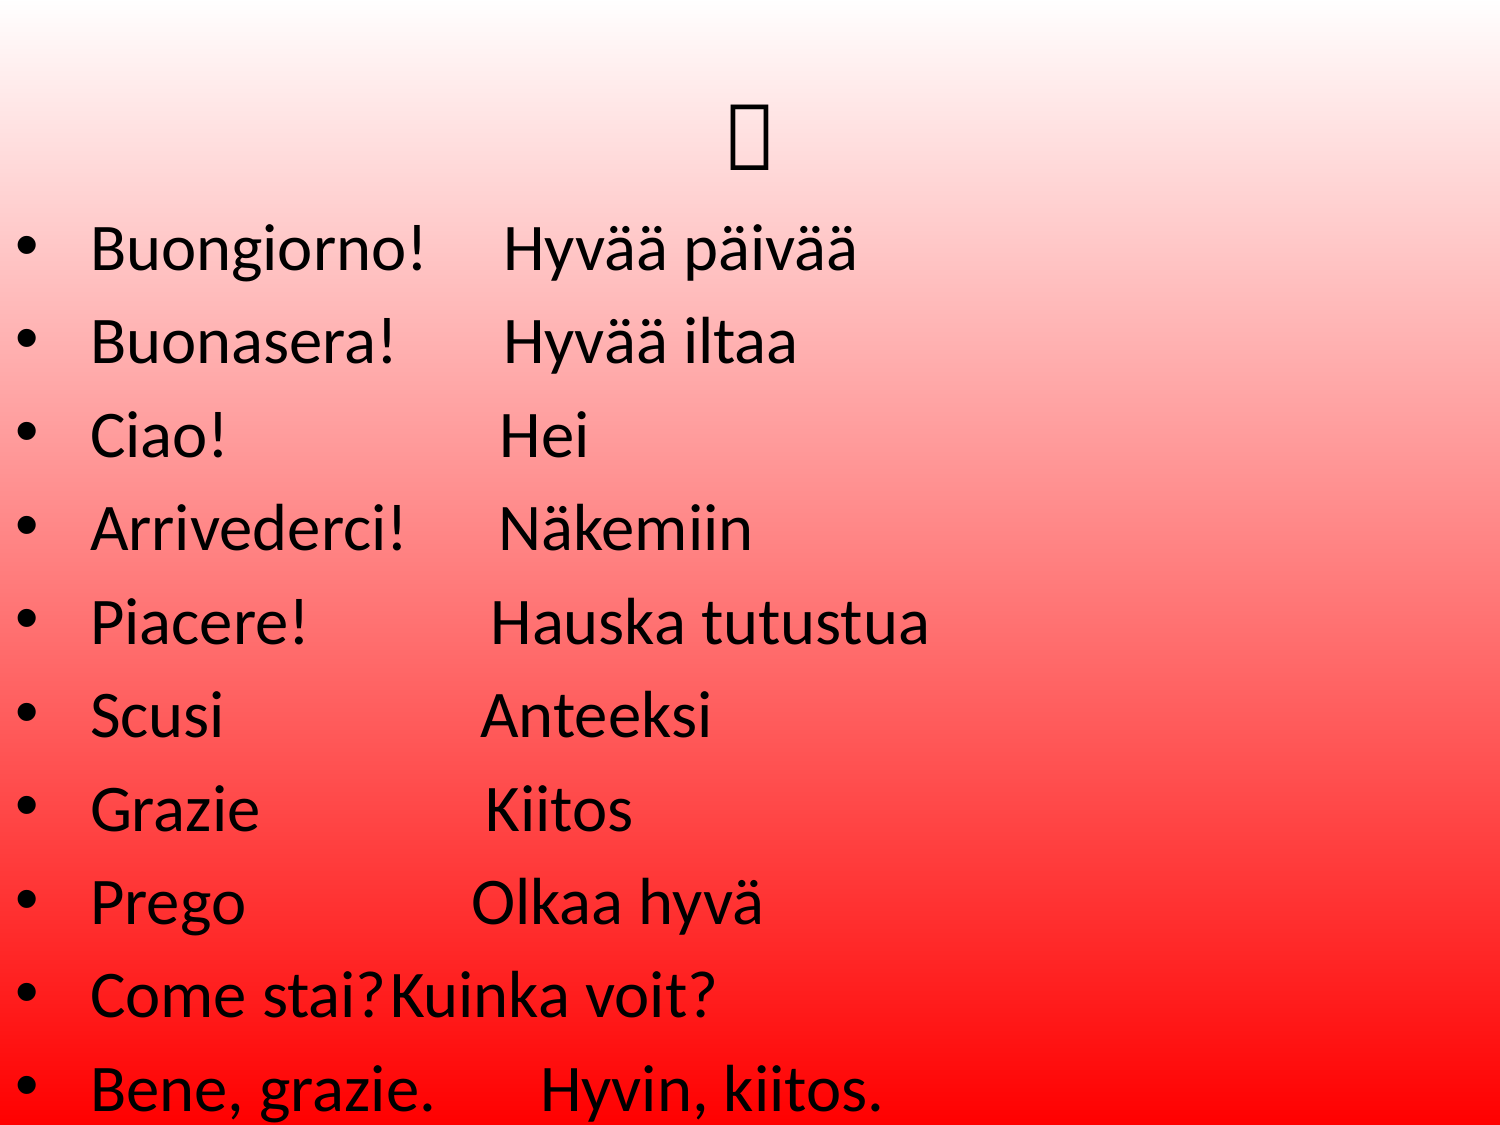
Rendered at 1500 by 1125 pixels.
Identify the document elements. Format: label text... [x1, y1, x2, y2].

title  [0, 0, 1500, 196]
subtitle Buongiorno! Hyvää päivää Buonasera! Hyvää iltaa Ciao! Hei Arrivederci! Näkemiin Piacere! Hauska tutustua Scusi Anteeksi Grazie Kiitos Prego Olkaa hyvä Come stai? Kuinka voit? Bene, grazie. Hyvin, kiitos. [0, 196, 1500, 1125]
